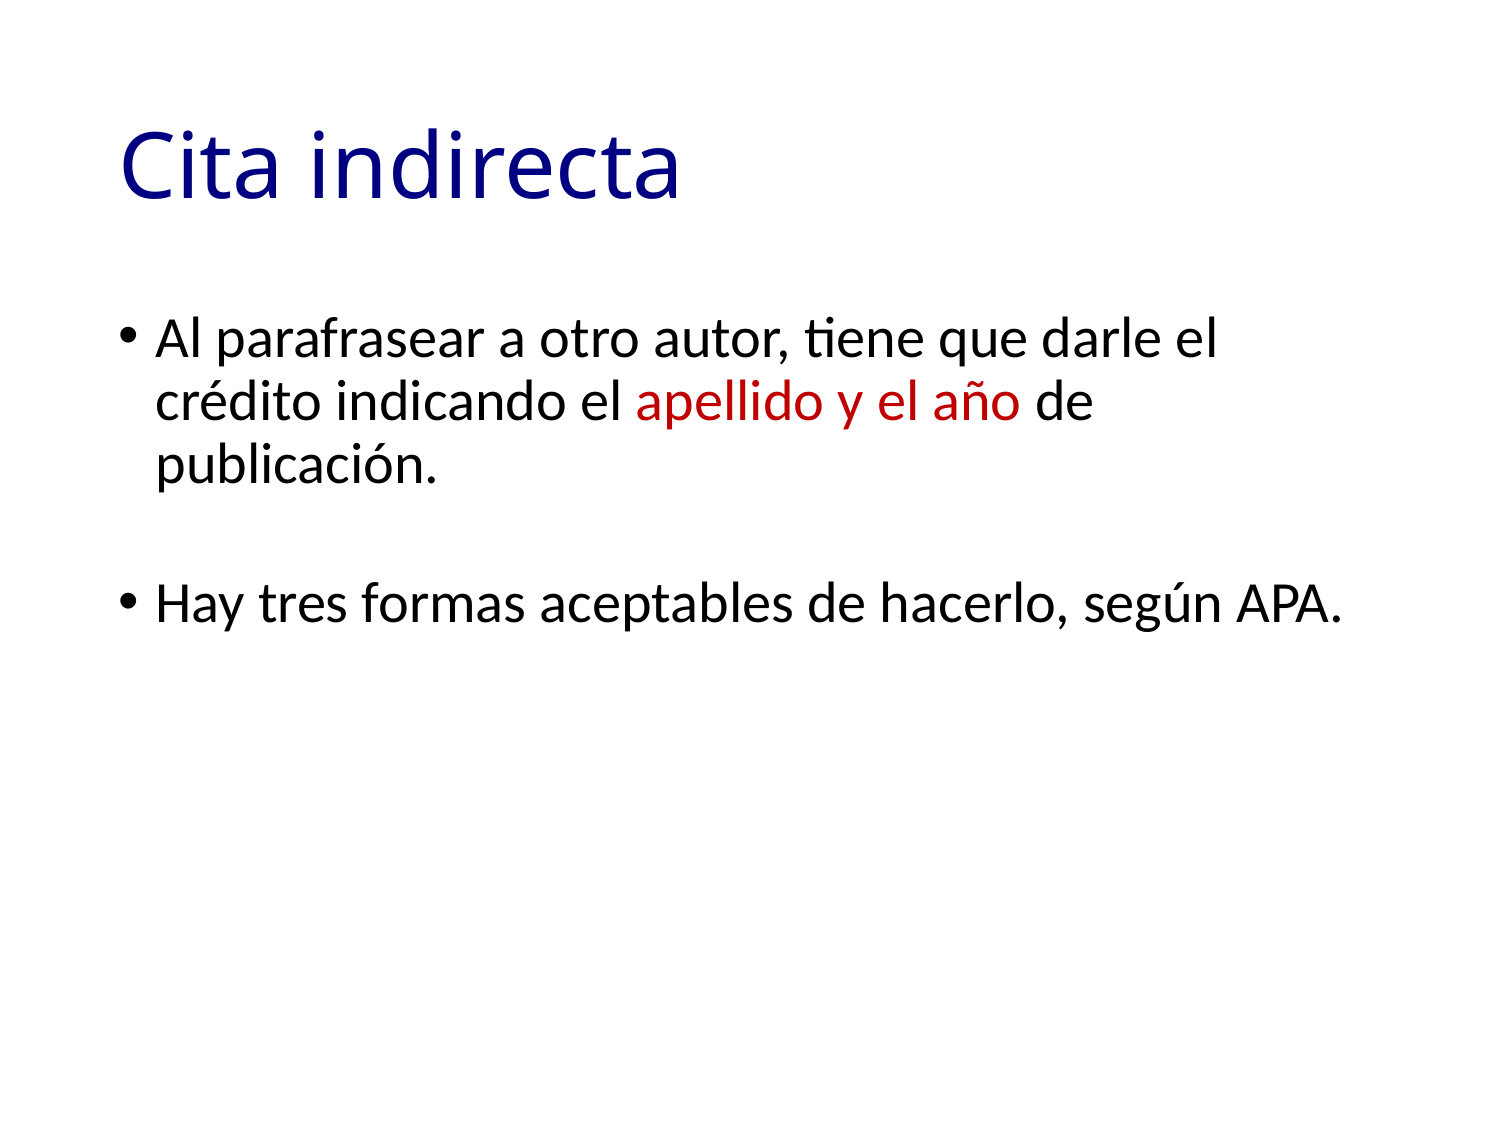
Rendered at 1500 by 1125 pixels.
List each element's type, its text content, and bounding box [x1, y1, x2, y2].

list Al parafrasear a otro autor, tiene que darle el crédito indicando el apellido y el año de publicación. Hay tres formas aceptables de hacerlo, según APA. [103, 299, 1397, 1014]
title Cita indirecta [103, 59, 1397, 278]
